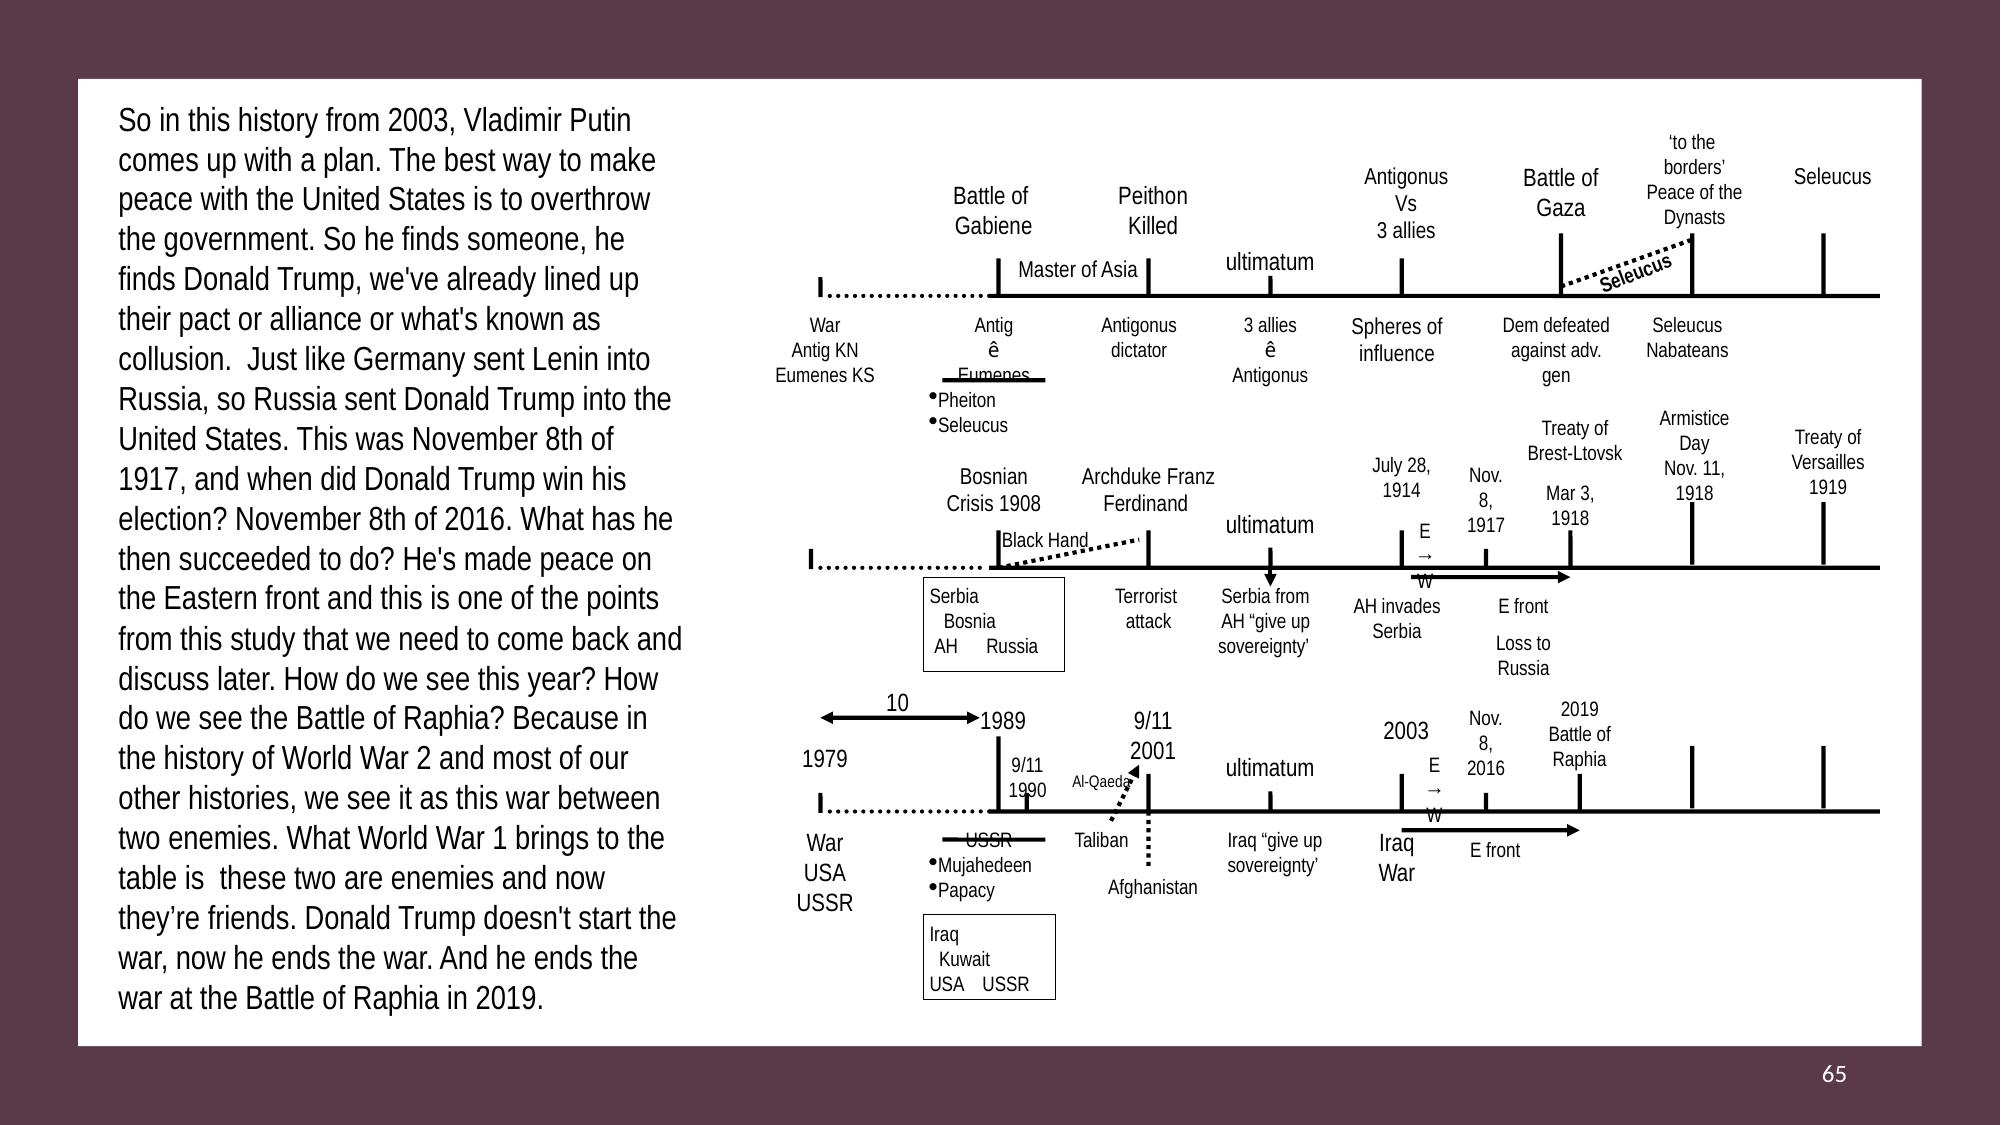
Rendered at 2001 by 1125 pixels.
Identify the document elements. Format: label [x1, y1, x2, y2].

slide_number [1412, 1042, 1863, 1103]
text_box [0, 0, 2000, 1125]
